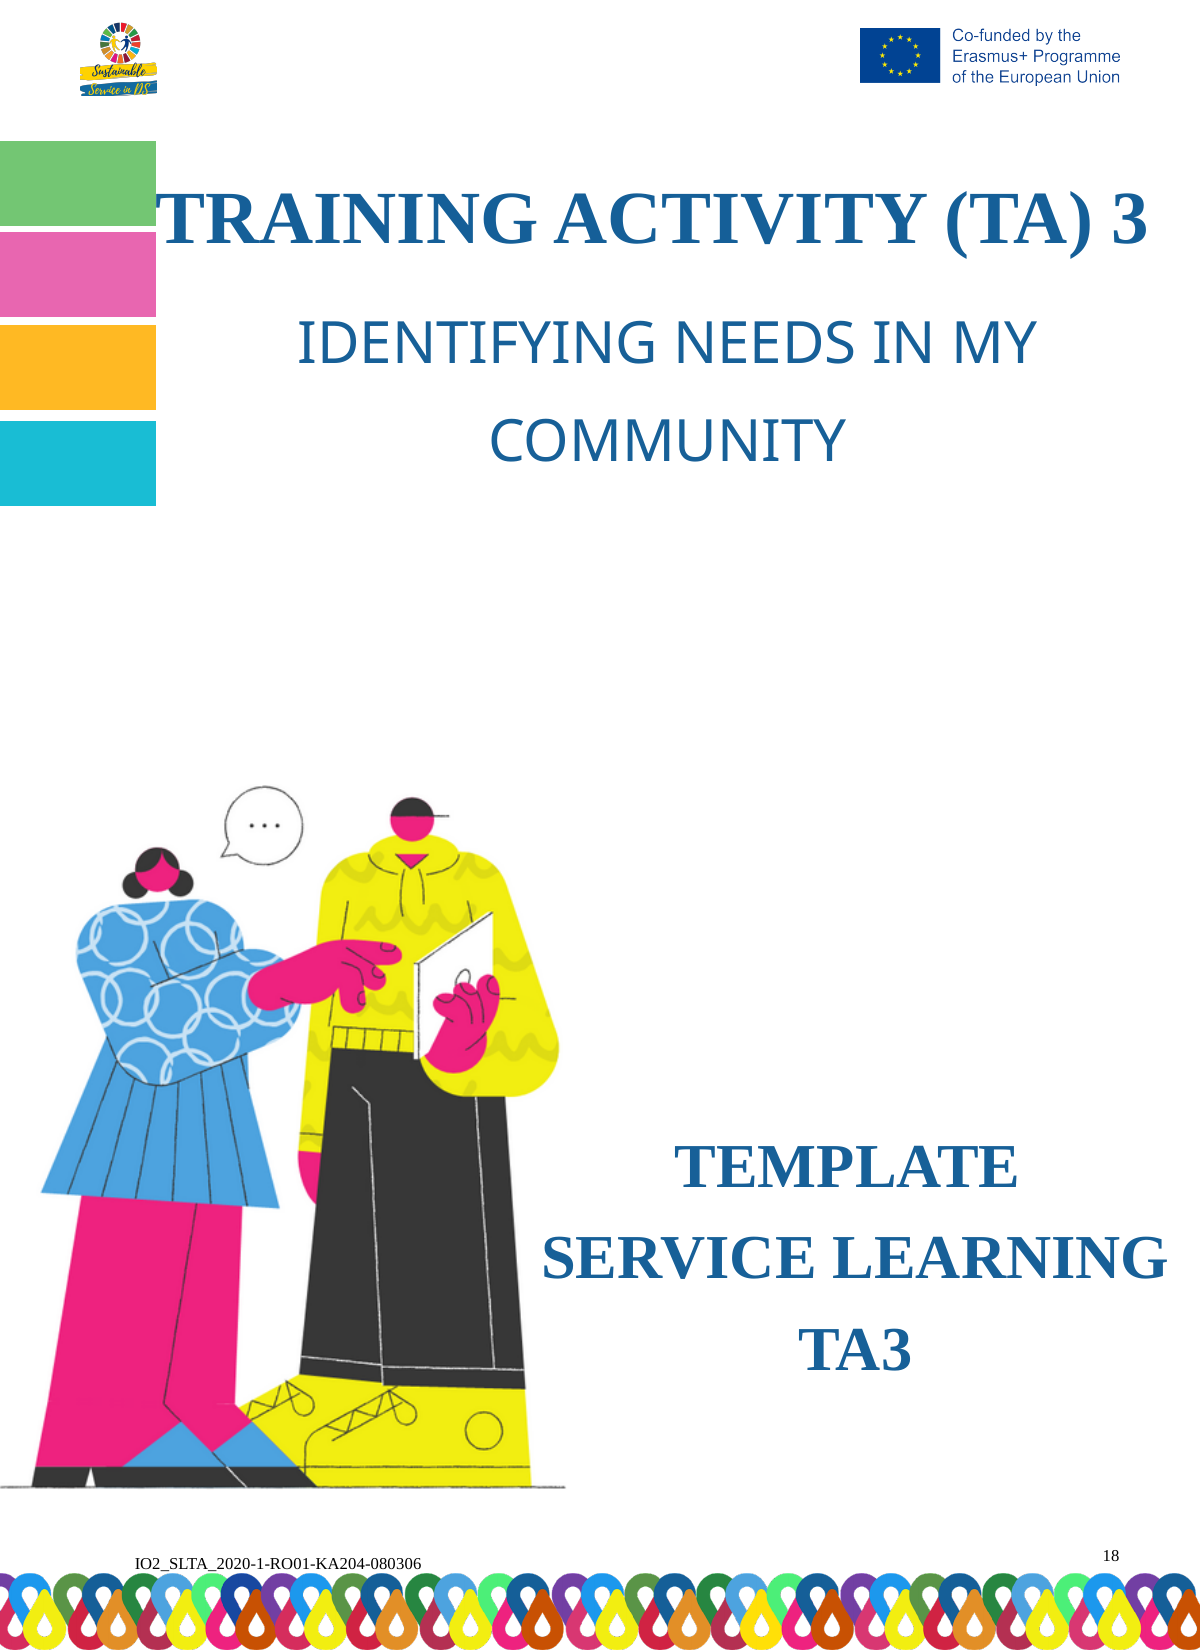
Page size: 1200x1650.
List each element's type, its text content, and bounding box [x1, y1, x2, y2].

text_box TEMPLATE SERVICE LEARNING TA3 [571, 1108, 1200, 1383]
text_box IO2_SLTA_2020-1-RO01-KA204-080306 [80, 1538, 477, 1572]
text_box [0, 325, 145, 411]
text_box IDENTIFYING NEEDS IN MY COMMUNITY [145, 276, 1190, 473]
picture [80, 18, 157, 96]
text_box 18 [979, 1534, 1120, 1565]
picture [0, 1573, 1200, 1650]
text_box [0, 420, 156, 506]
picture [860, 28, 1120, 86]
text_box TRAINING ACTIVITY (TA) 3 [139, 140, 1184, 259]
picture [0, 783, 567, 1490]
text_box [0, 141, 139, 227]
text_box [0, 231, 157, 317]
